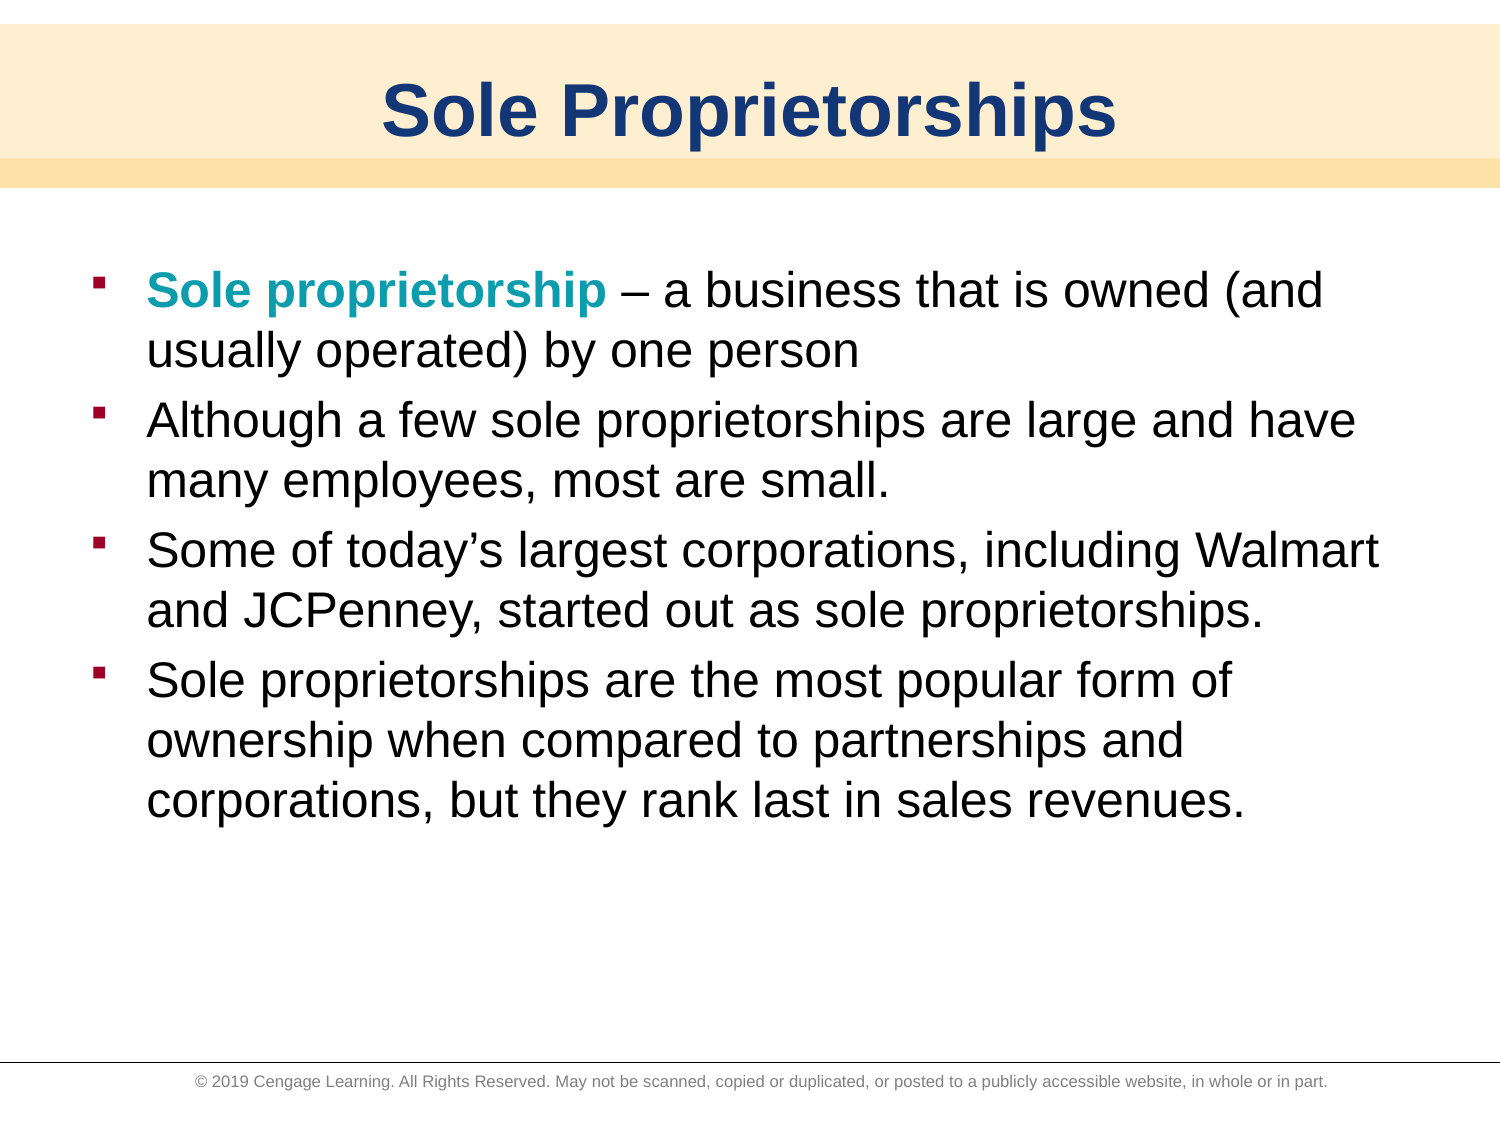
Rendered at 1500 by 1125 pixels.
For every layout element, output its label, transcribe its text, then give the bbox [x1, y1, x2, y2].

list Sole proprietorship – a business that is owned (and usually operated) by one person Although a few sole proprietorships are large and have many employees, most are small. Some of today’s largest corporations, including Walmart and JCPenney, started out as sole proprietorships. Sole proprietorships are the most popular form of ownership when compared to partnerships and corporations, but they rank last in sales revenues. [74, 249, 1426, 1051]
title Sole Proprietorships [74, 24, 1426, 188]
